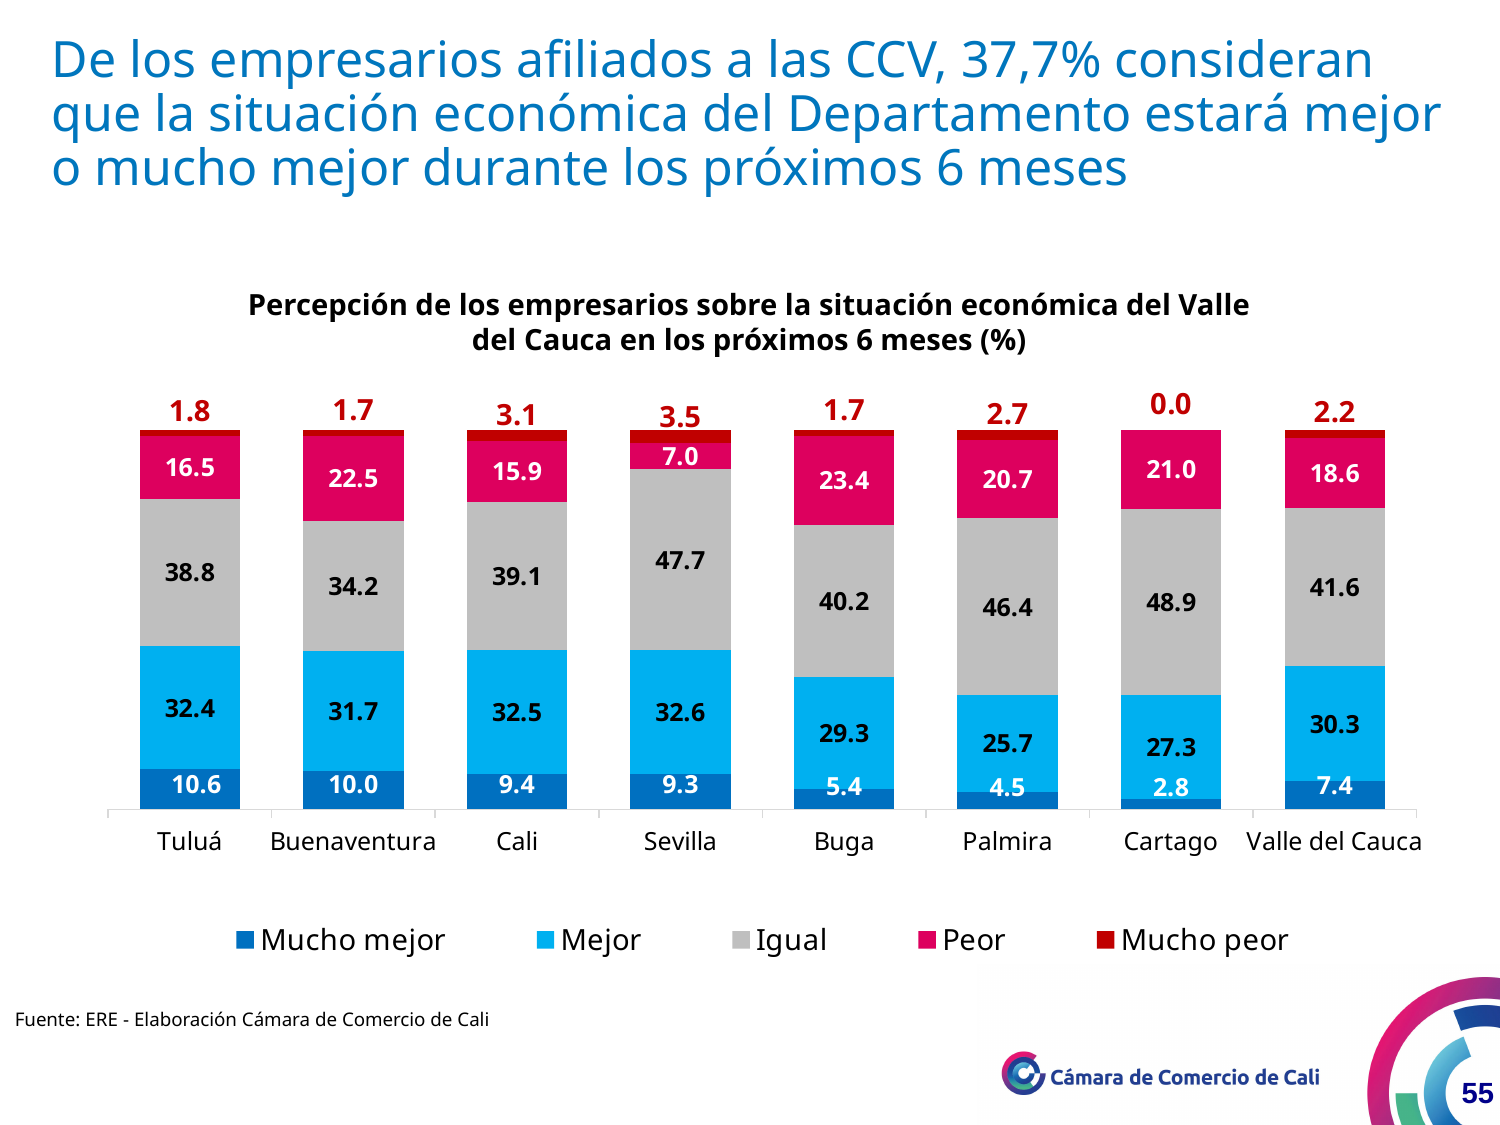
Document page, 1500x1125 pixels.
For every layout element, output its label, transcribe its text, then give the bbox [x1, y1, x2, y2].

chart [74, 373, 1426, 977]
title Percepción de los empresarios sobre la situación económica del Valle del Cauca en los próximos 6 meses (%) [229, 278, 1270, 371]
text_box De los empresarios afiliados a las CCV, 37,7% consideran que la situación económica del Departamento estará mejor o mucho mejor durante los próximos 6 meses [37, 26, 1483, 190]
picture [977, 964, 1500, 1125]
text_box Fuente: ERE - Elaboración Cámara de Comercio de Cali [0, 999, 1375, 1038]
